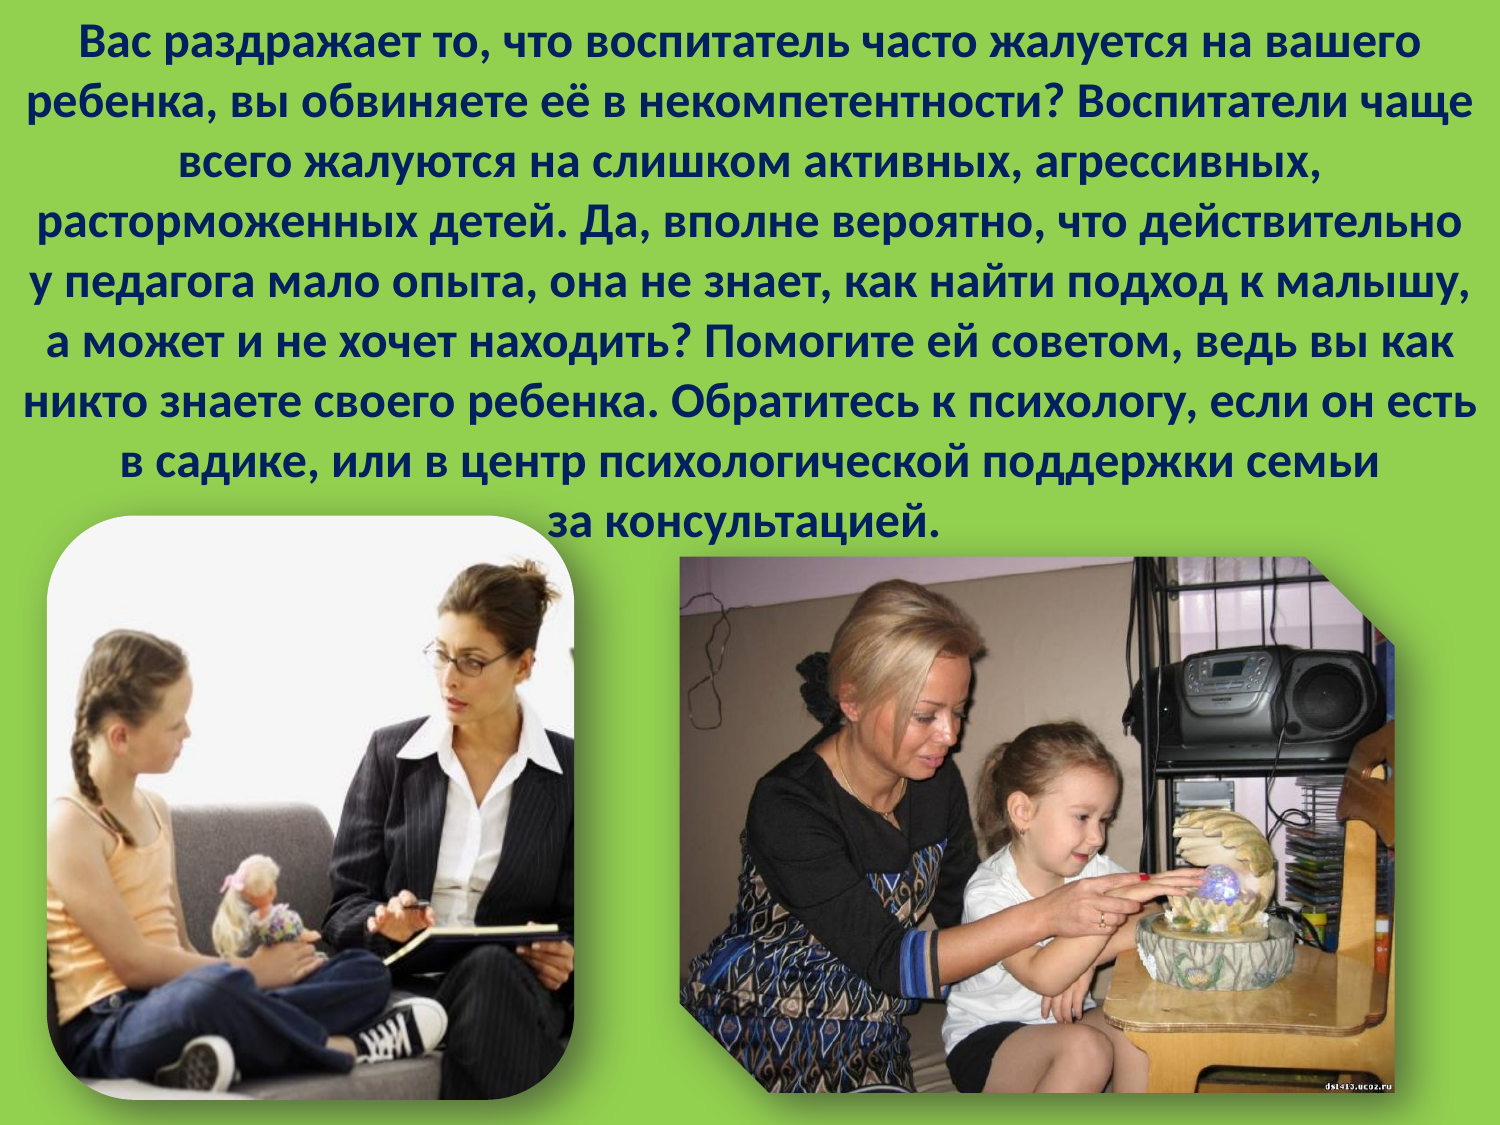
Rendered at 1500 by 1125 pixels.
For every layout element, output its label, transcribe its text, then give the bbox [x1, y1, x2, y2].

title Вас раздражает то, что воспитатель часто жалуется на вашего ребенка, вы обвиняете её в некомпетентности? Воспитатели чаще всего жалуются на слишком активных, агрессивных, расторможенных детей. Да, вполне вероятно, что действительно у педагога мало опыта, она не знает, как найти подход к малышу, а может и не хочет находить? Помогите ей советом, ведь вы как никто знаете своего ребенка. Обратитесь к психологу, если он есть в садике, или в центр психологической поддержки семьи за консультацией. [0, 0, 1500, 1125]
picture [679, 556, 1395, 1094]
picture [46, 515, 575, 1101]
